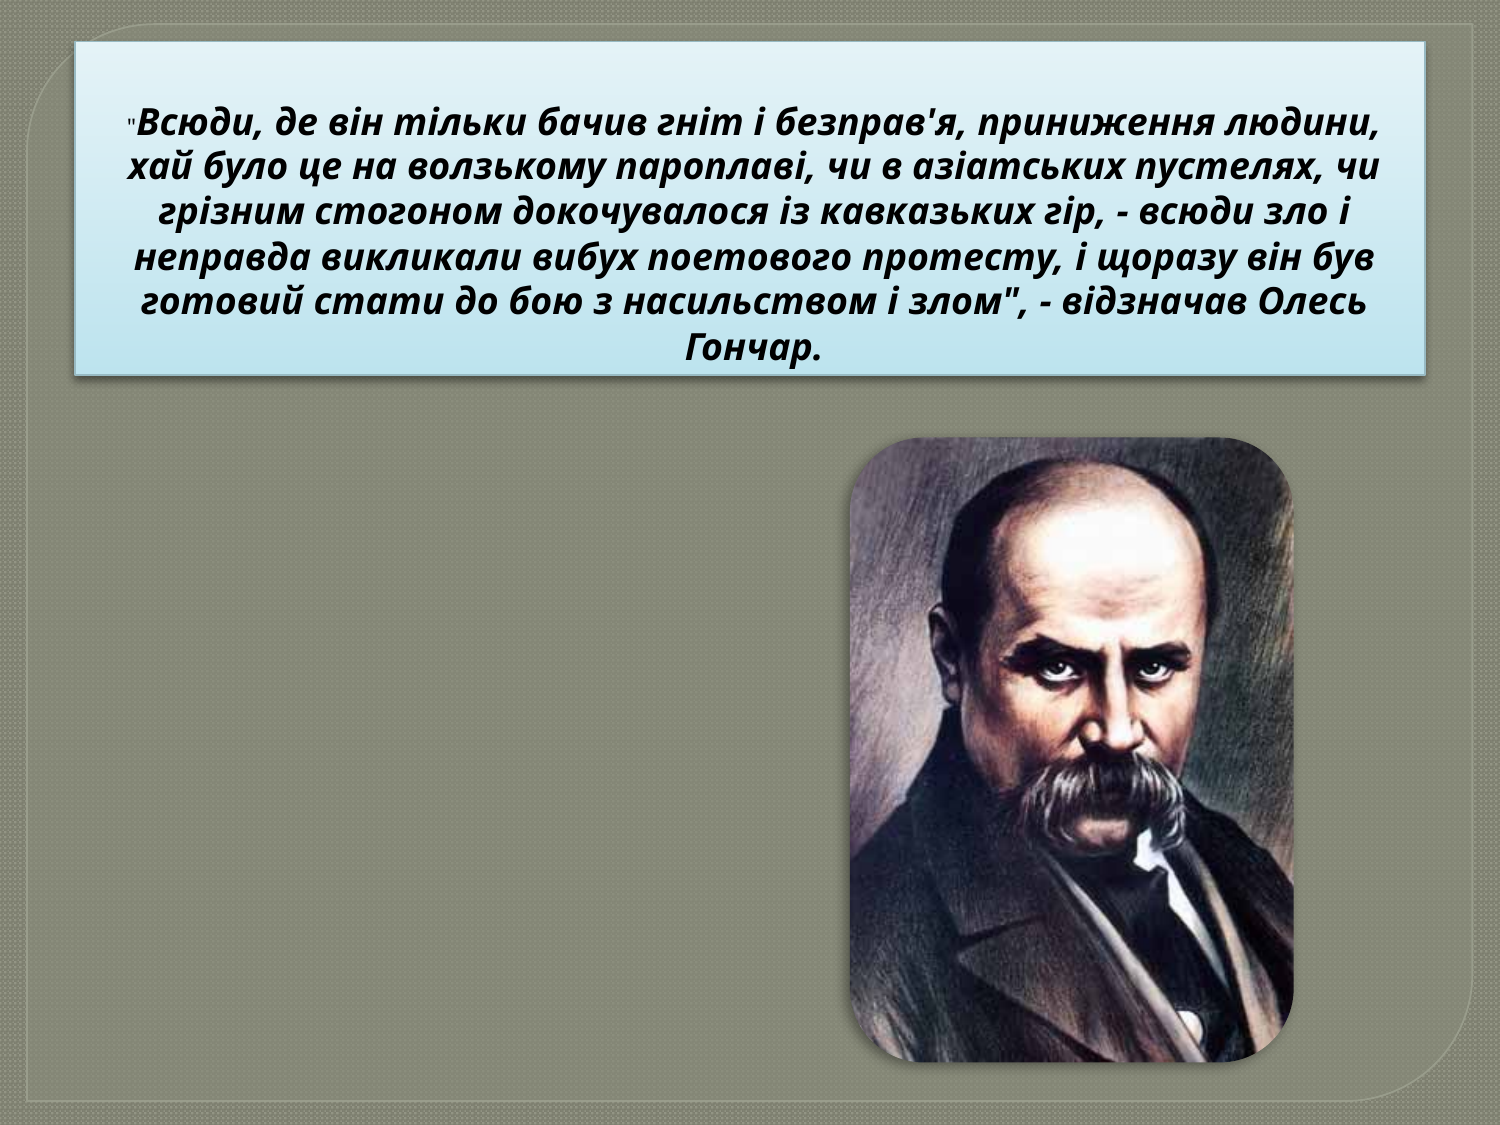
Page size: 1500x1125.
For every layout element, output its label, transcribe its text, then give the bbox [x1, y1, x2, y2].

title "Всюди, де вiн тiльки бачив гнiт i безправ'я, приниження людини, хай було це на волзькому пароплавi, чи в азiатських пустелях, чи грiзним стогоном докочувалося iз кавказьких гiр, - всюди зло i неправда викликали вибух поетового протесту, i щоразу вiн був готовий стати до бою з насильством i злом", - вiдзначав Олесь Гончар. [74, 41, 1426, 376]
picture [849, 437, 1294, 1063]
